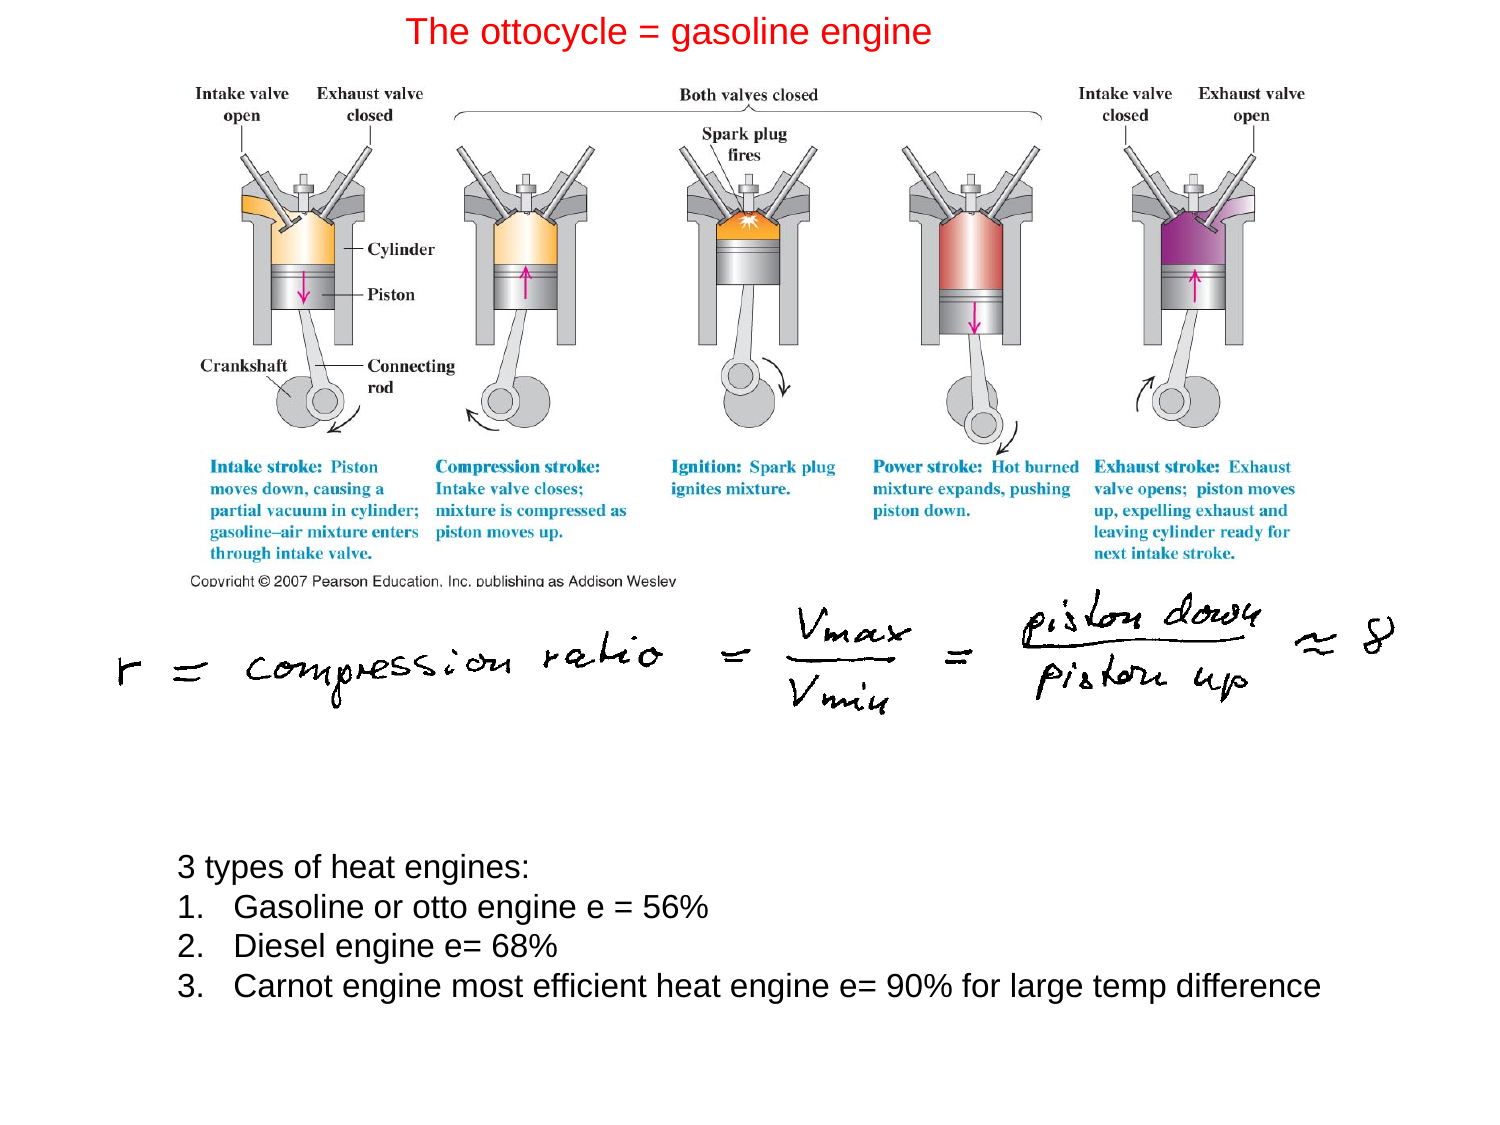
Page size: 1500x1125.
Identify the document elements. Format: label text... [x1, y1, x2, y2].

picture [99, 74, 1401, 738]
text_box The ottocycle = gasoline engine [390, 0, 948, 60]
text_box 3 types of heat engines: Gasoline or otto engine e = 56% Diesel engine e= 68% Carnot engine most efficient heat engine e= 90% for large temp difference [162, 837, 1339, 1012]
